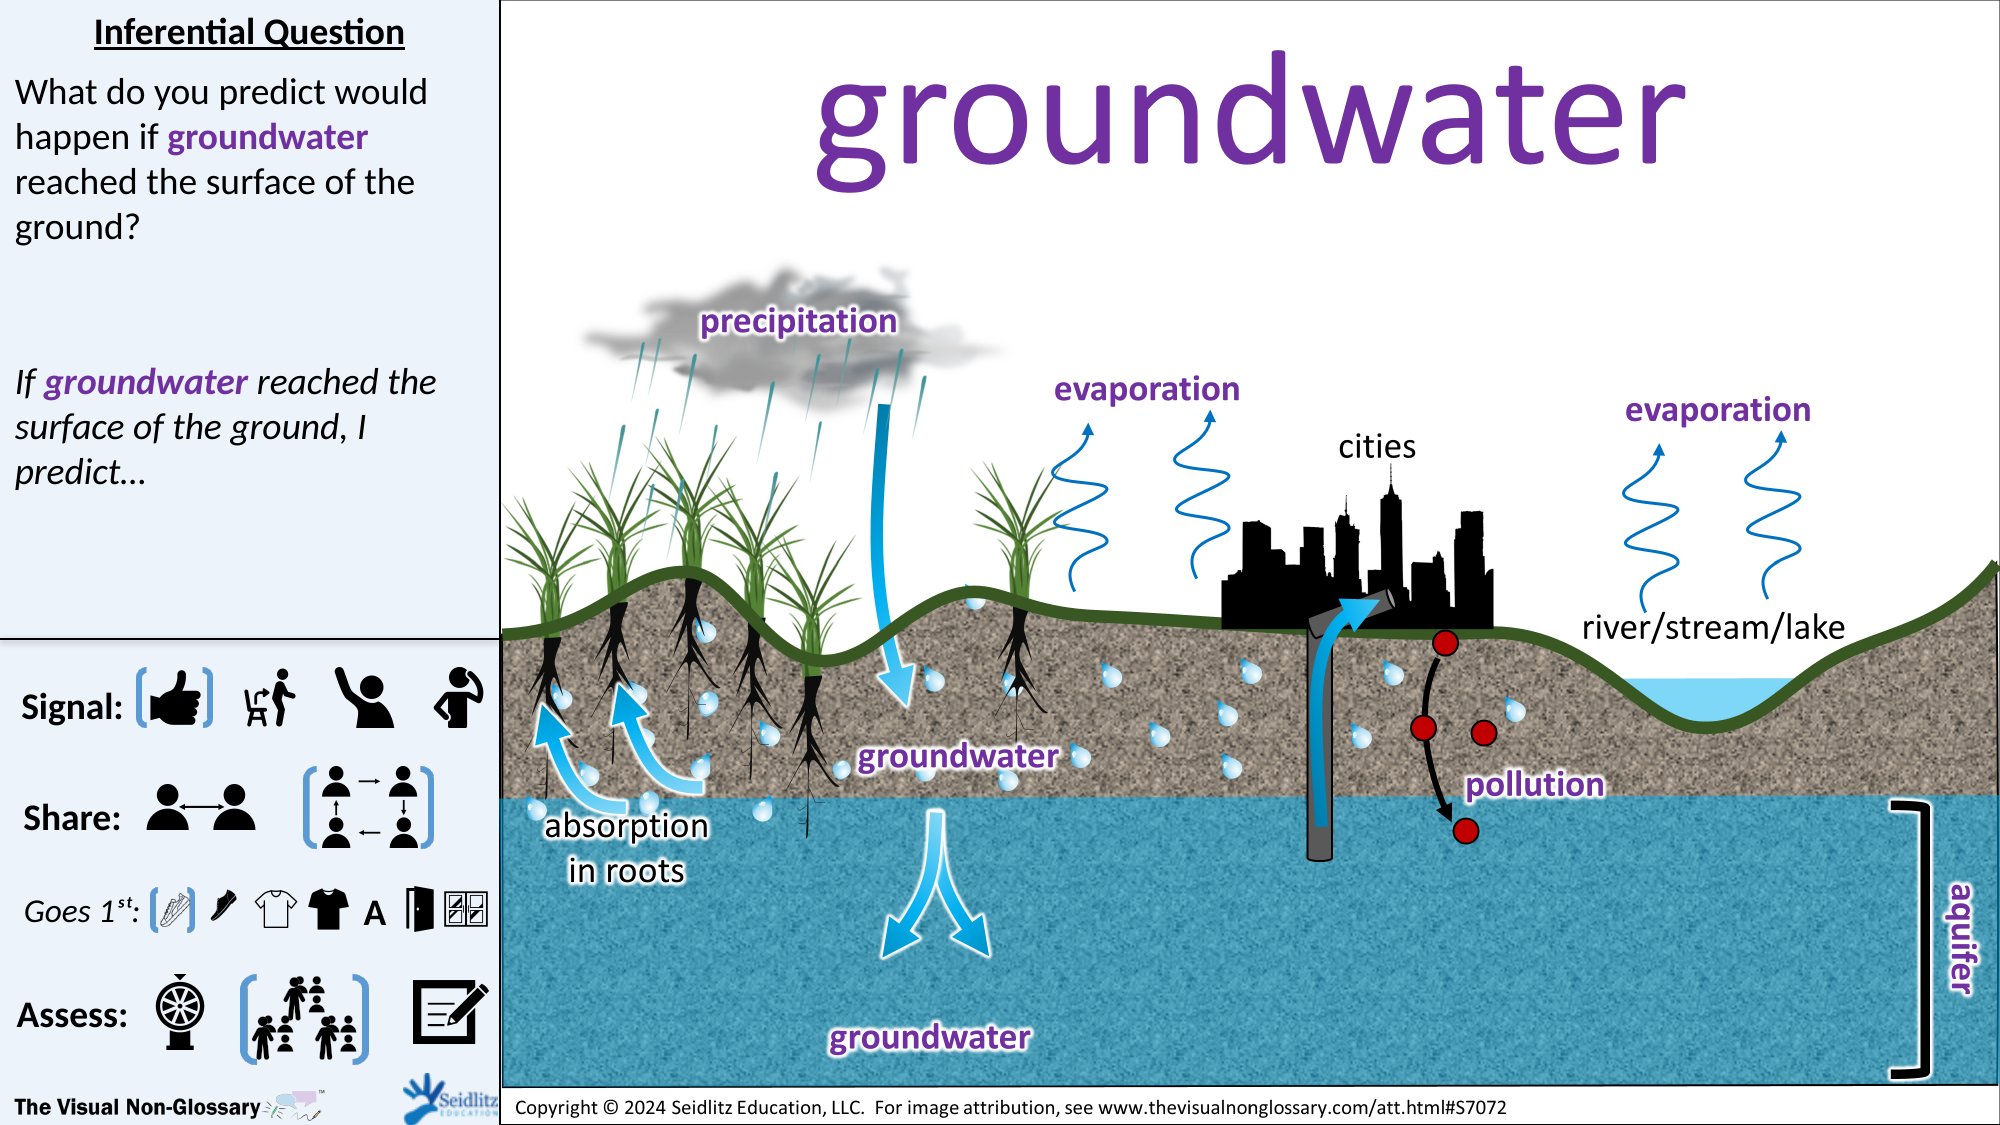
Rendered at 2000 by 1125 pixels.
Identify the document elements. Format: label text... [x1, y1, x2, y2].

text_box Inferential Question [78, 0, 421, 59]
picture [334, 667, 395, 728]
picture [499, 0, 2000, 1125]
picture [305, 886, 352, 932]
picture [239, 667, 301, 728]
text_box Goes 1ˢᵗ: [9, 881, 156, 937]
picture [0, 1084, 328, 1125]
picture [397, 886, 490, 932]
picture [136, 667, 214, 728]
text_box Assess: [1, 982, 137, 1043]
picture [202, 886, 241, 925]
text_box What do you predict would happen if groundwater reached the surface of the ground? [0, 59, 494, 255]
picture [149, 886, 196, 934]
text_box Share: [8, 785, 137, 846]
picture [428, 667, 490, 728]
picture [413, 974, 490, 1051]
text_box Signal: [6, 674, 136, 735]
picture [142, 974, 218, 1051]
text_box A [348, 880, 402, 941]
picture [403, 1073, 498, 1125]
picture [253, 886, 299, 932]
text_box If groundwater reached the surface of the ground, I predict… [0, 349, 494, 500]
picture [302, 766, 434, 850]
picture [145, 784, 257, 830]
picture [239, 974, 370, 1066]
